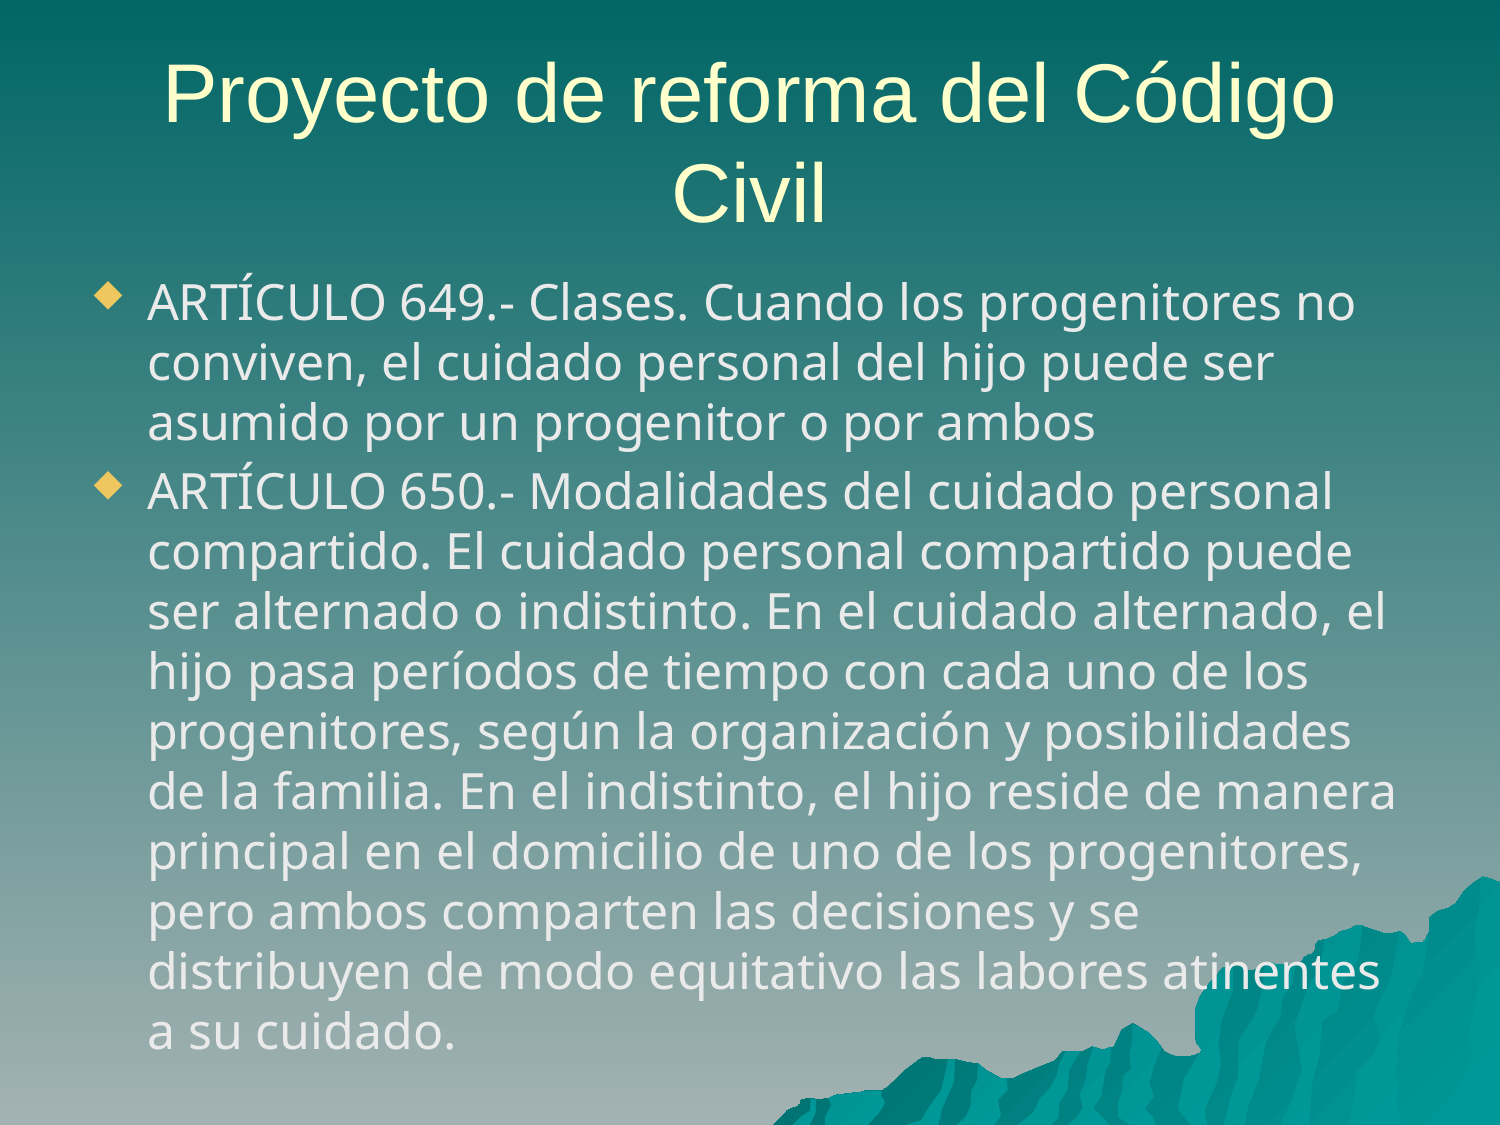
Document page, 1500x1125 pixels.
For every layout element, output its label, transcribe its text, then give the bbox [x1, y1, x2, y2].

title Proyecto de reforma del Código Civil [75, 45, 1425, 233]
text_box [773, 876, 1500, 1125]
list ARTÍCULO 649.- Clases. Cuando los progenitores no conviven, el cuidado personal del hijo puede ser asumido por un progenitor o por ambos ARTÍCULO 650.- Modalidades del cuidado personal compartido. El cuidado personal compartido puede ser alternado o indistinto. En el cuidado alternado, el hijo pasa períodos de tiempo con cada uno de los progenitores, según la organización y posibilidades de la familia. En el indistinto, el hijo reside de manera principal en el domicilio de uno de los progenitores, pero ambos comparten las decisiones y se distribuyen de modo equitativo las labores atinentes a su cuidado. [76, 262, 1425, 1006]
